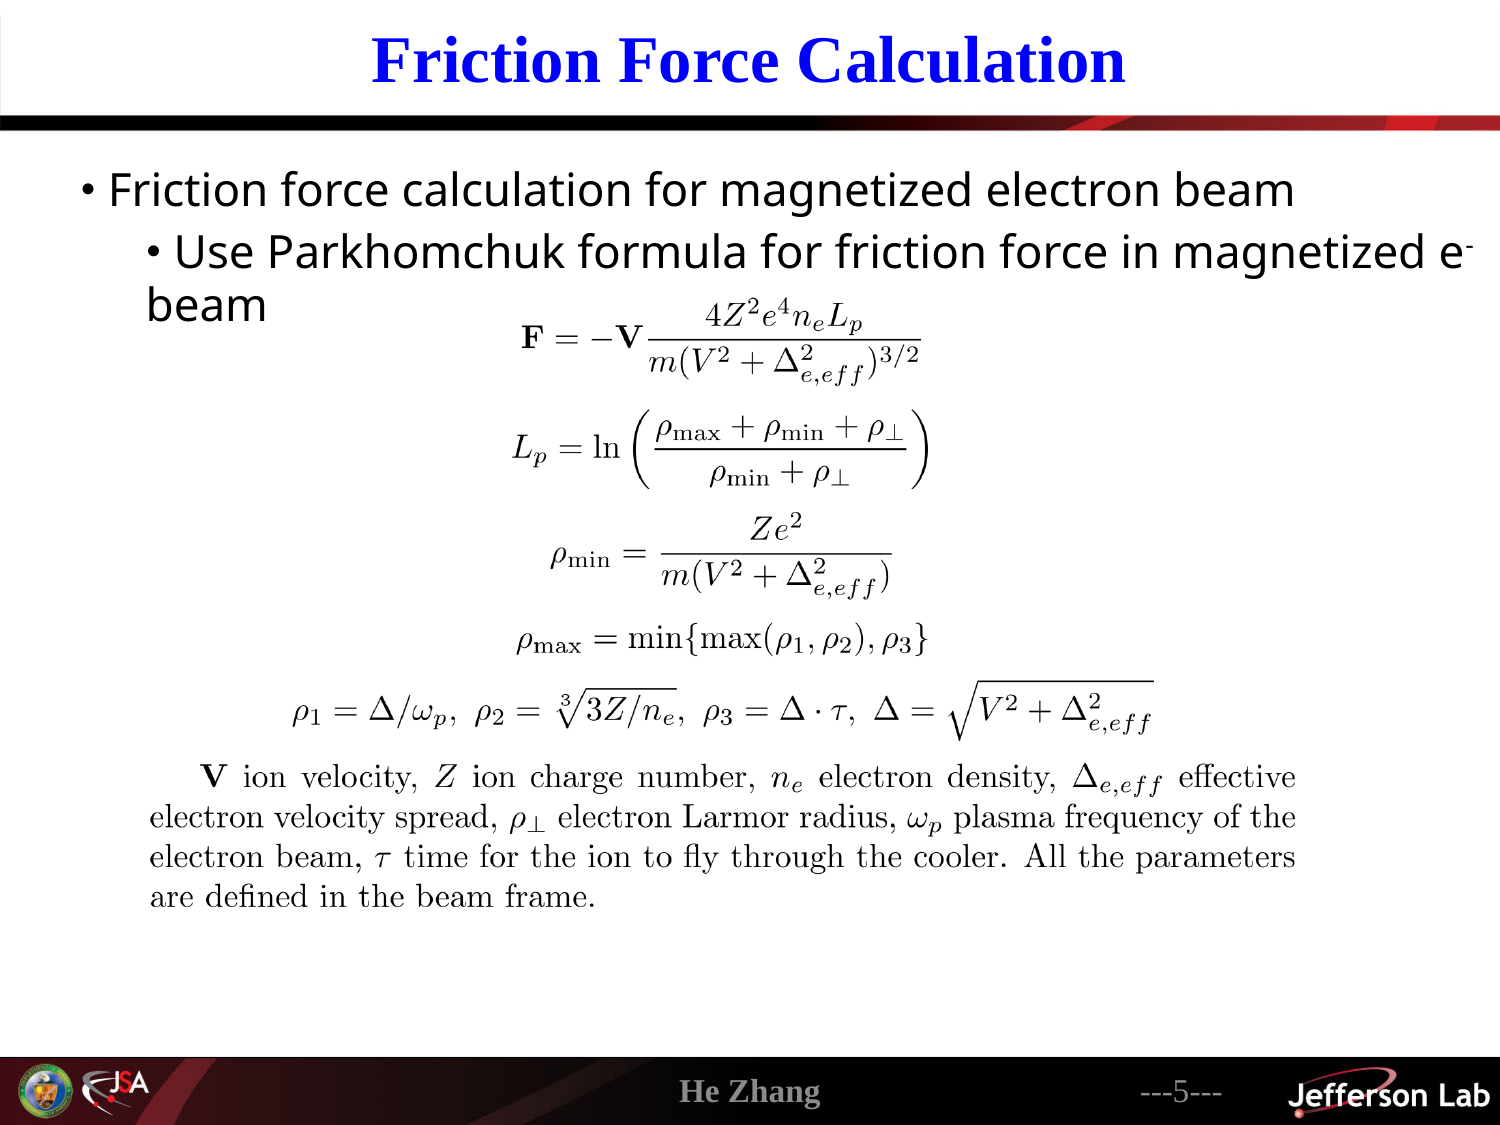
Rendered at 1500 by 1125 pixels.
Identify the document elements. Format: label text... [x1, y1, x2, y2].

picture [0, 1024, 1500, 1125]
slide_number ---5--- [1062, 1059, 1238, 1120]
footer He Zhang [512, 1059, 988, 1120]
list Friction force calculation for magnetized electron beam Use Parkhomchuk formula for friction force in magnetized e- beam [0, 162, 1500, 1024]
text_box Friction Force Calculation [0, 0, 1500, 113]
picture [149, 297, 1295, 907]
picture [0, 113, 1500, 162]
